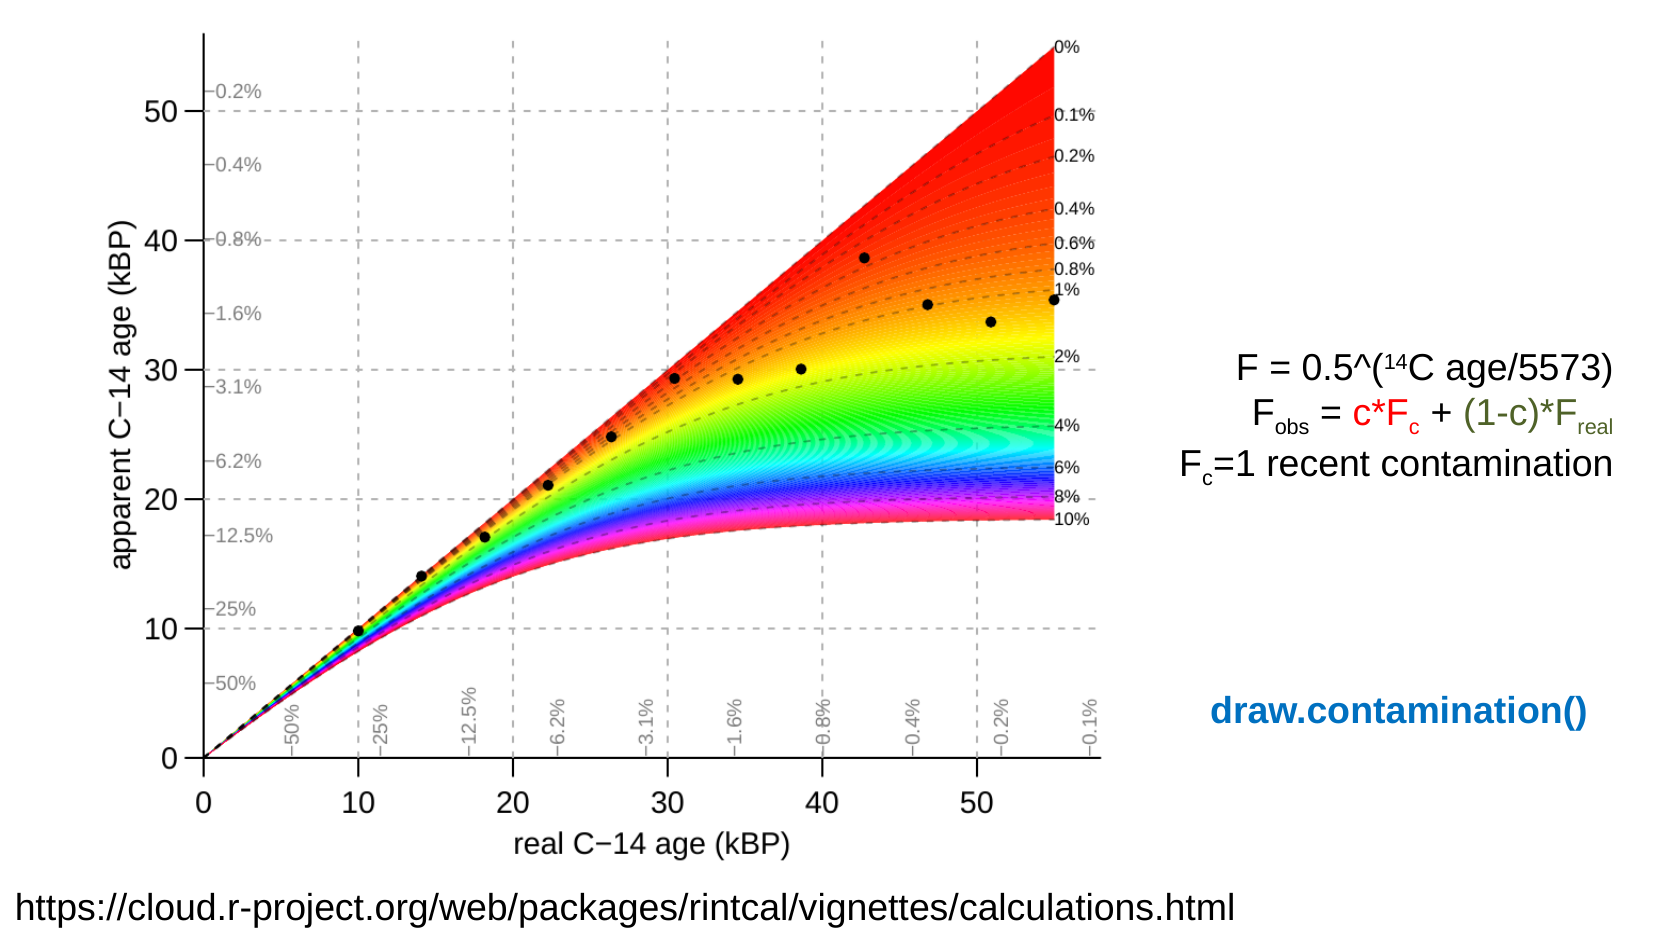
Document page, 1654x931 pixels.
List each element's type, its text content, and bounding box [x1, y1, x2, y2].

picture [97, 0, 1136, 870]
text_box https://cloud.r-project.org/web/packages/rintcal/vignettes/calculations.html [0, 875, 1306, 931]
text_box F = 0.5^(14C age/5573) Fobs = c*Fc + (1-c)*Freal Fc=1 recent contamination [1141, 335, 1629, 498]
text_box draw.contamination() [1195, 678, 1604, 738]
